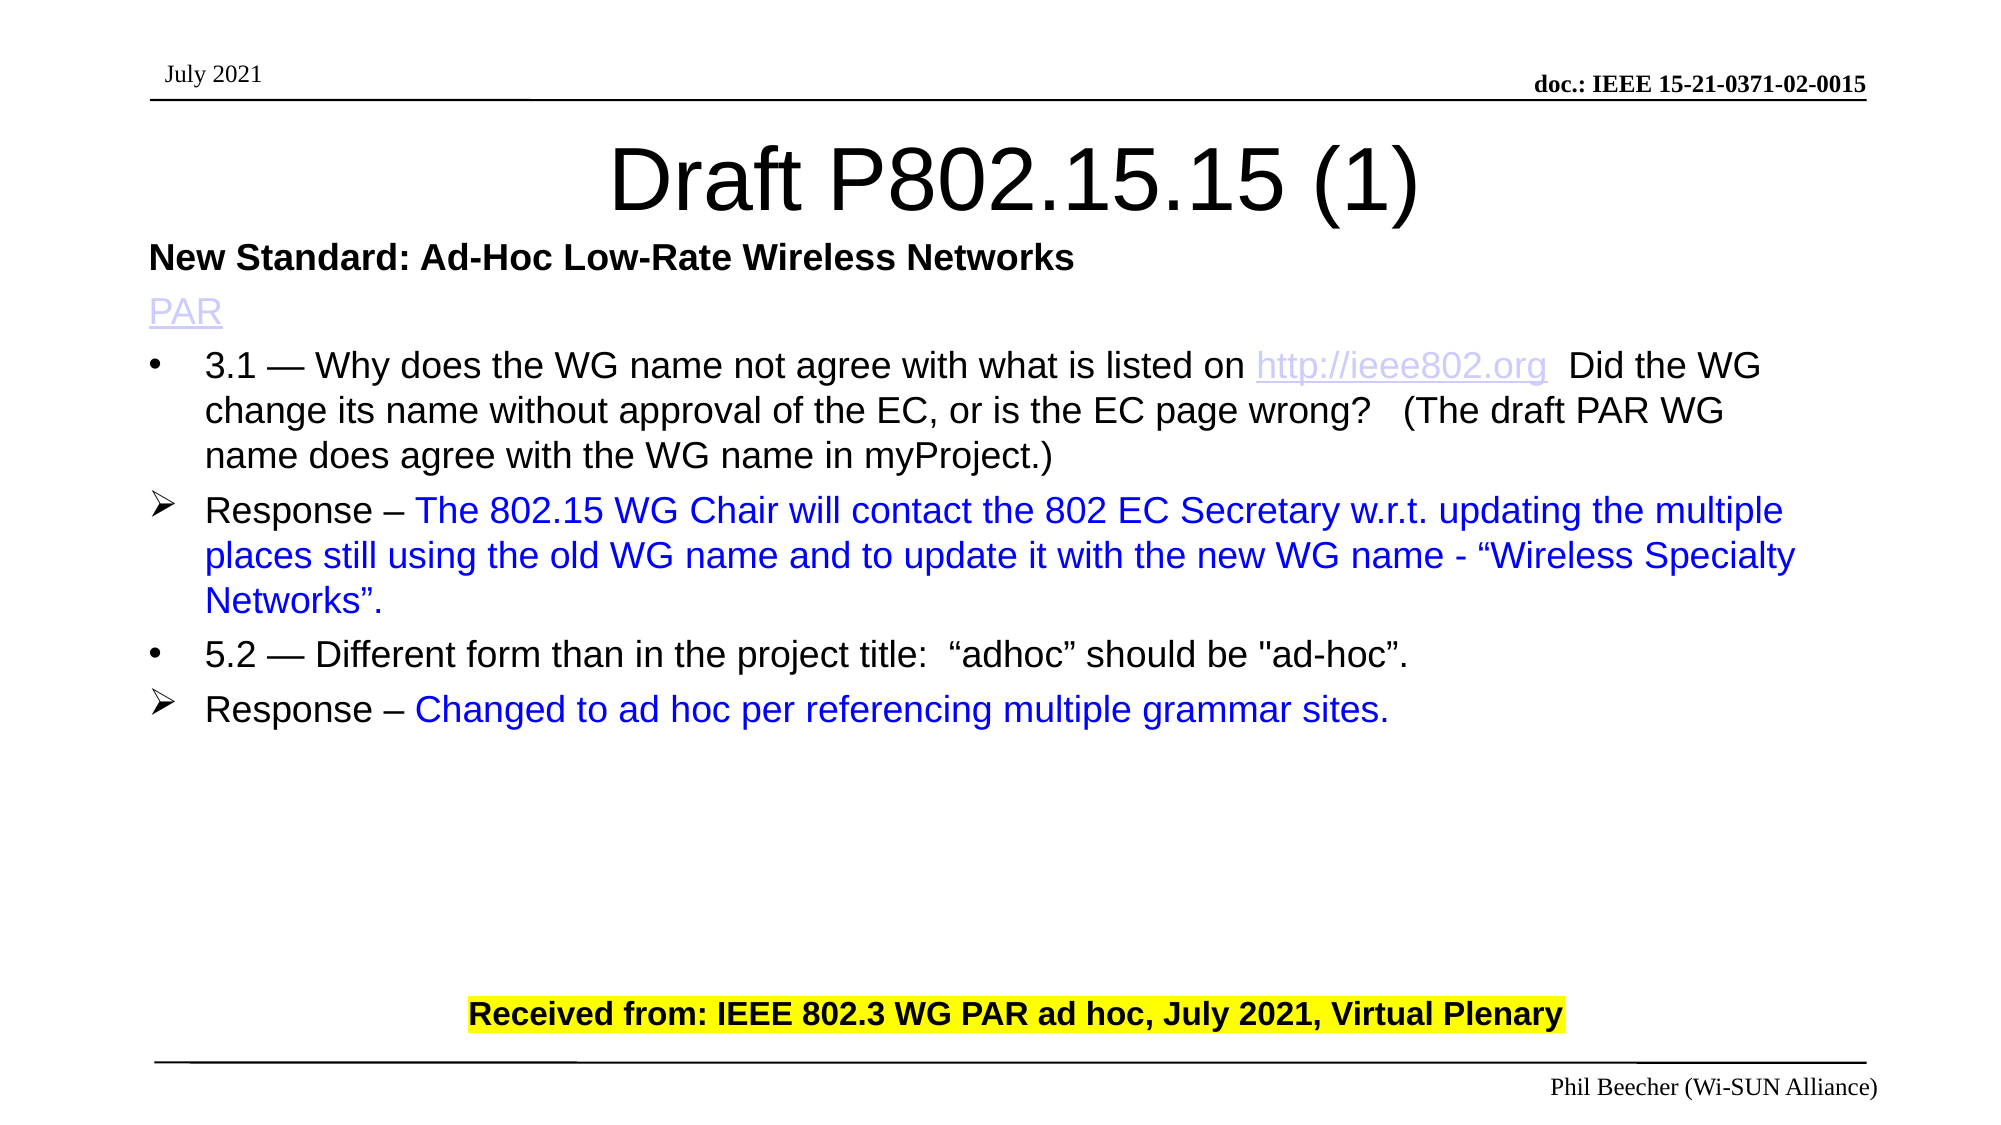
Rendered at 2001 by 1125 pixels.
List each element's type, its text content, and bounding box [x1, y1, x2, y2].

footer Received from: IEEE 802.3 WG PAR ad hoc, July 2021, Virtual Plenary [409, 982, 1624, 1043]
slide_number 13 [1683, 1068, 2000, 1125]
list New Standard: Ad-Hoc Low-Rate Wireless Networks PAR 3.1 — Why does the WG name not agree with what is listed on http://ieee802.org Did the WG change its name without approval of the EC, or is the EC page wrong? (The draft PAR WG name does agree with the WG name in myProject.) Response – The 802.15 WG Chair will contact the 802 EC Secretary w.r.t. updating the multiple places still using the old WG name and to update it with the new WG name - “Wireless Specialty Networks”. 5.2 — Different form than in the project title: “adhoc” should be "ad-hoc”. Response – Changed to ad hoc per referencing multiple grammar sites. [133, 224, 1832, 1024]
title Draft P802.15.15 (1) [166, 112, 1865, 237]
